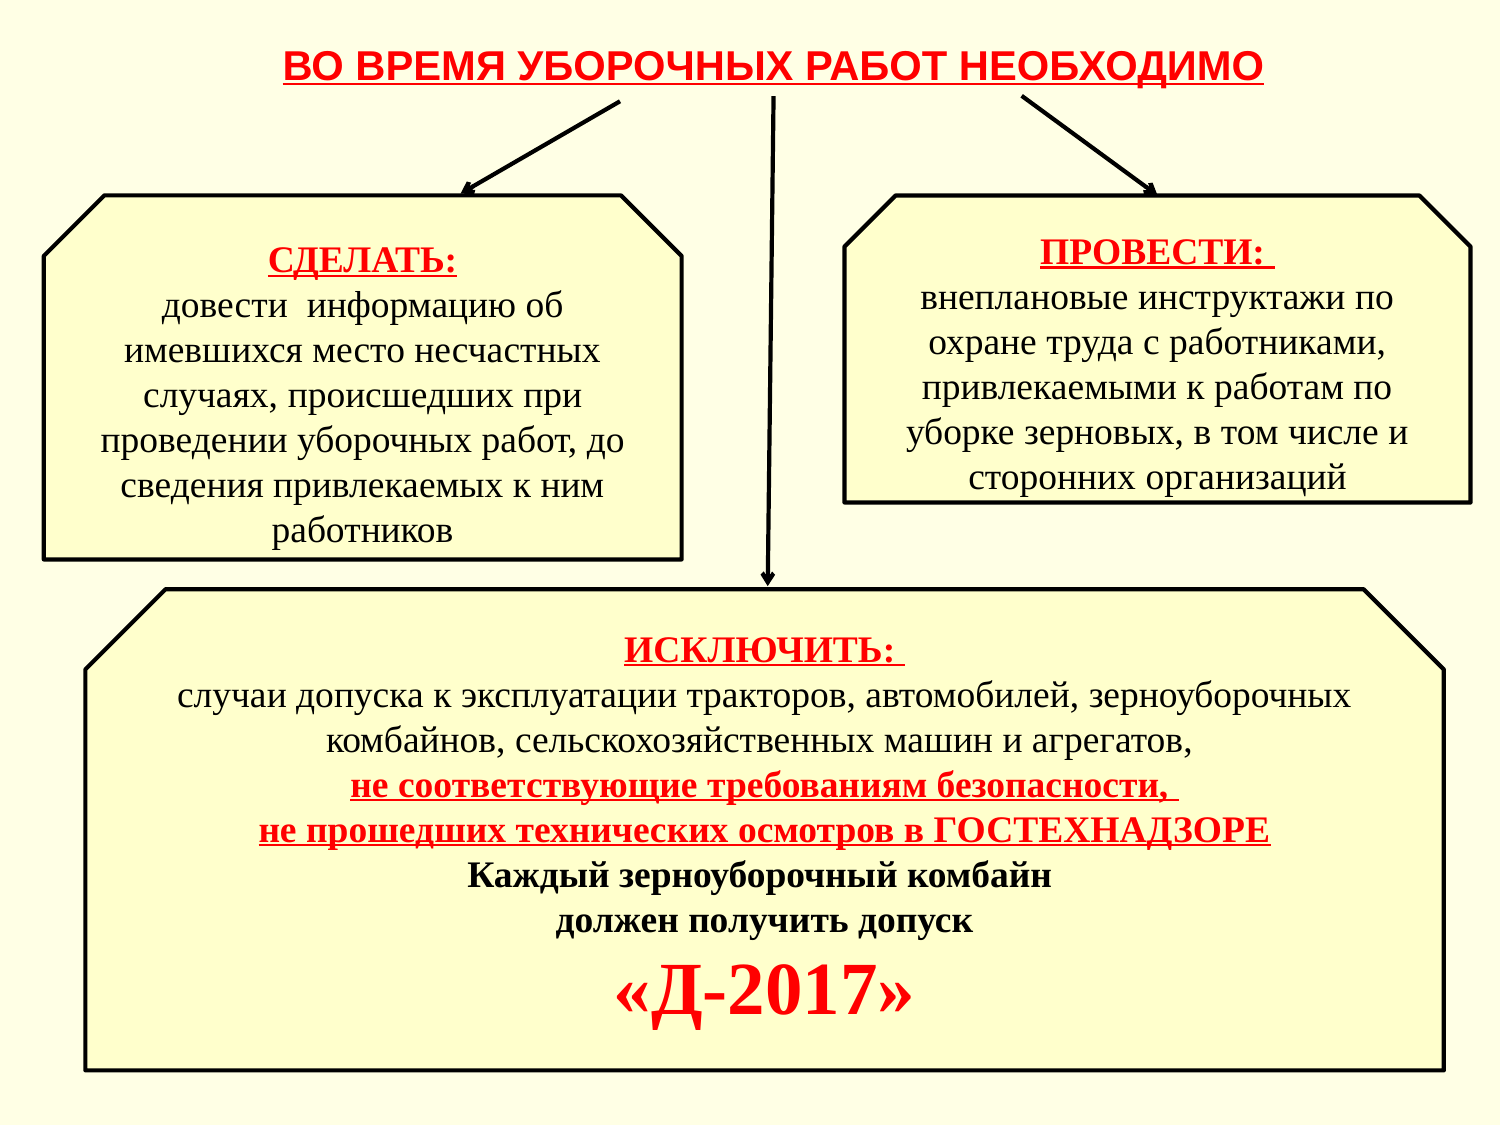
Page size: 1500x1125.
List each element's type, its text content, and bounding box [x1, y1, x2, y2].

text_box ПРОВЕСТИ: внеплановые инструктажи по охране труда с работниками, привлекаемыми к работам по уборке зерновых, в том числе и сторонних организаций [842, 193, 1473, 505]
text_box ИСКЛЮЧИТЬ: случаи допуска к эксплуатации тракторов, автомобилей, зерноуборочных комбайнов, сельскохозяйственных машин и агрегатов, не соответствующие требованиям безопасности, не прошедших технических осмотров в ГОСТЕХНАДЗОРЕ Каждый зерноуборочный комбайн должен получить допуск «Д-2017» [83, 587, 1446, 1073]
text_box СДЕЛАТЬ: довести информацию об имевшихся место несчастных случаях, происшедших при проведении уборочных работ, до сведения привлекаемых к ним работников [41, 193, 684, 562]
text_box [460, 101, 621, 194]
text_box ВО ВРЕМЯ УБОРОЧНЫХ РАБОТ НЕОБХОДИМО [171, 31, 1376, 97]
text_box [767, 96, 774, 587]
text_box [1021, 95, 1158, 196]
